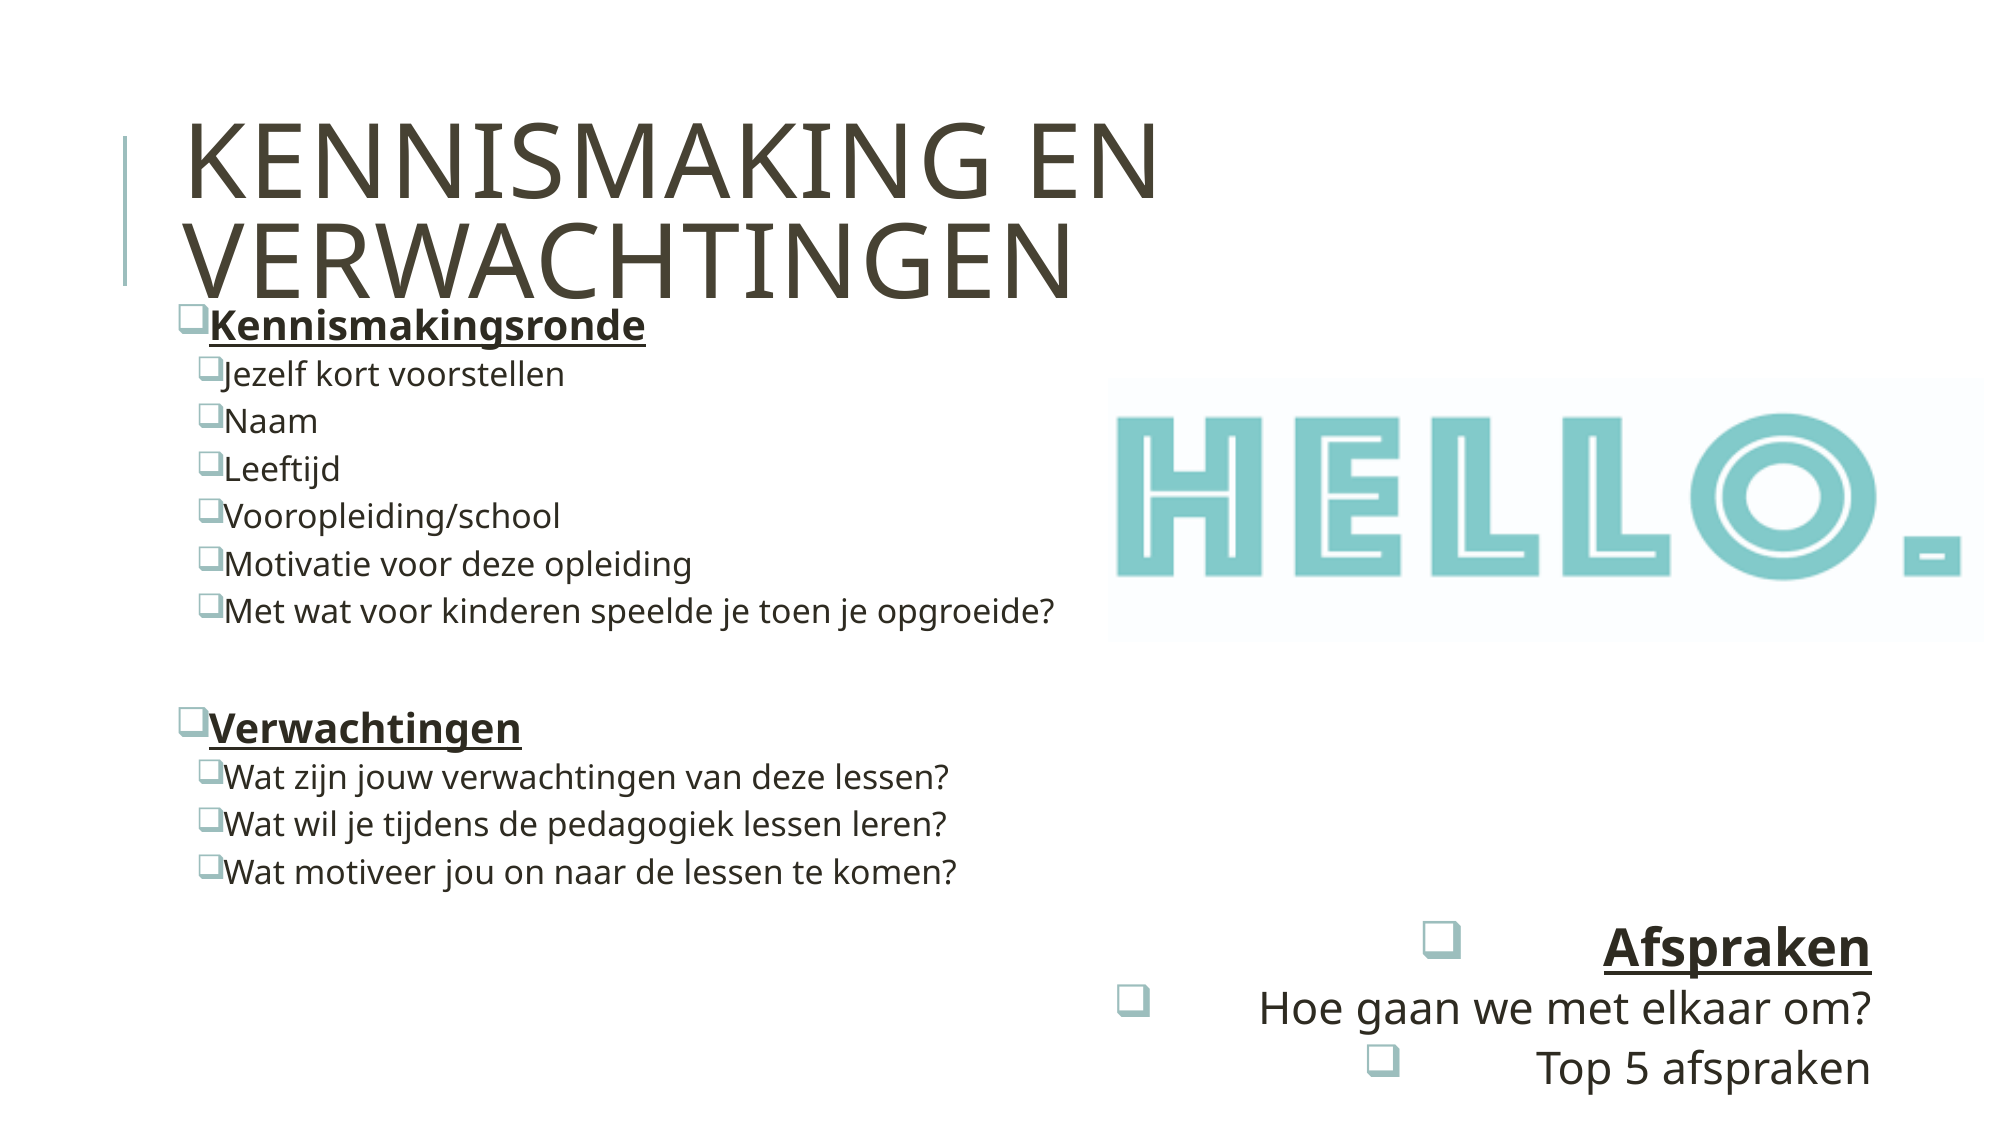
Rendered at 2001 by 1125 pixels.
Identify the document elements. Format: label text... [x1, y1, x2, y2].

list Kennismakingsronde Jezelf kort voorstellen Naam Leeftijd Vooropleiding/school Motivatie voor deze opleiding Met wat voor kinderen speelde je toen je opgroeide? Verwachtingen Wat zijn jouw verwachtingen van deze lessen? Wat wil je tijdens de pedagogiek lessen leren? Wat motiveer jou on naar de lessen te komen? Afspraken Hoe gaan we met elkaar om? Top 5 afspraken [168, 297, 1880, 1104]
title Kennismaking en verwachtingen [168, 96, 1763, 297]
picture [1108, 378, 1984, 642]
